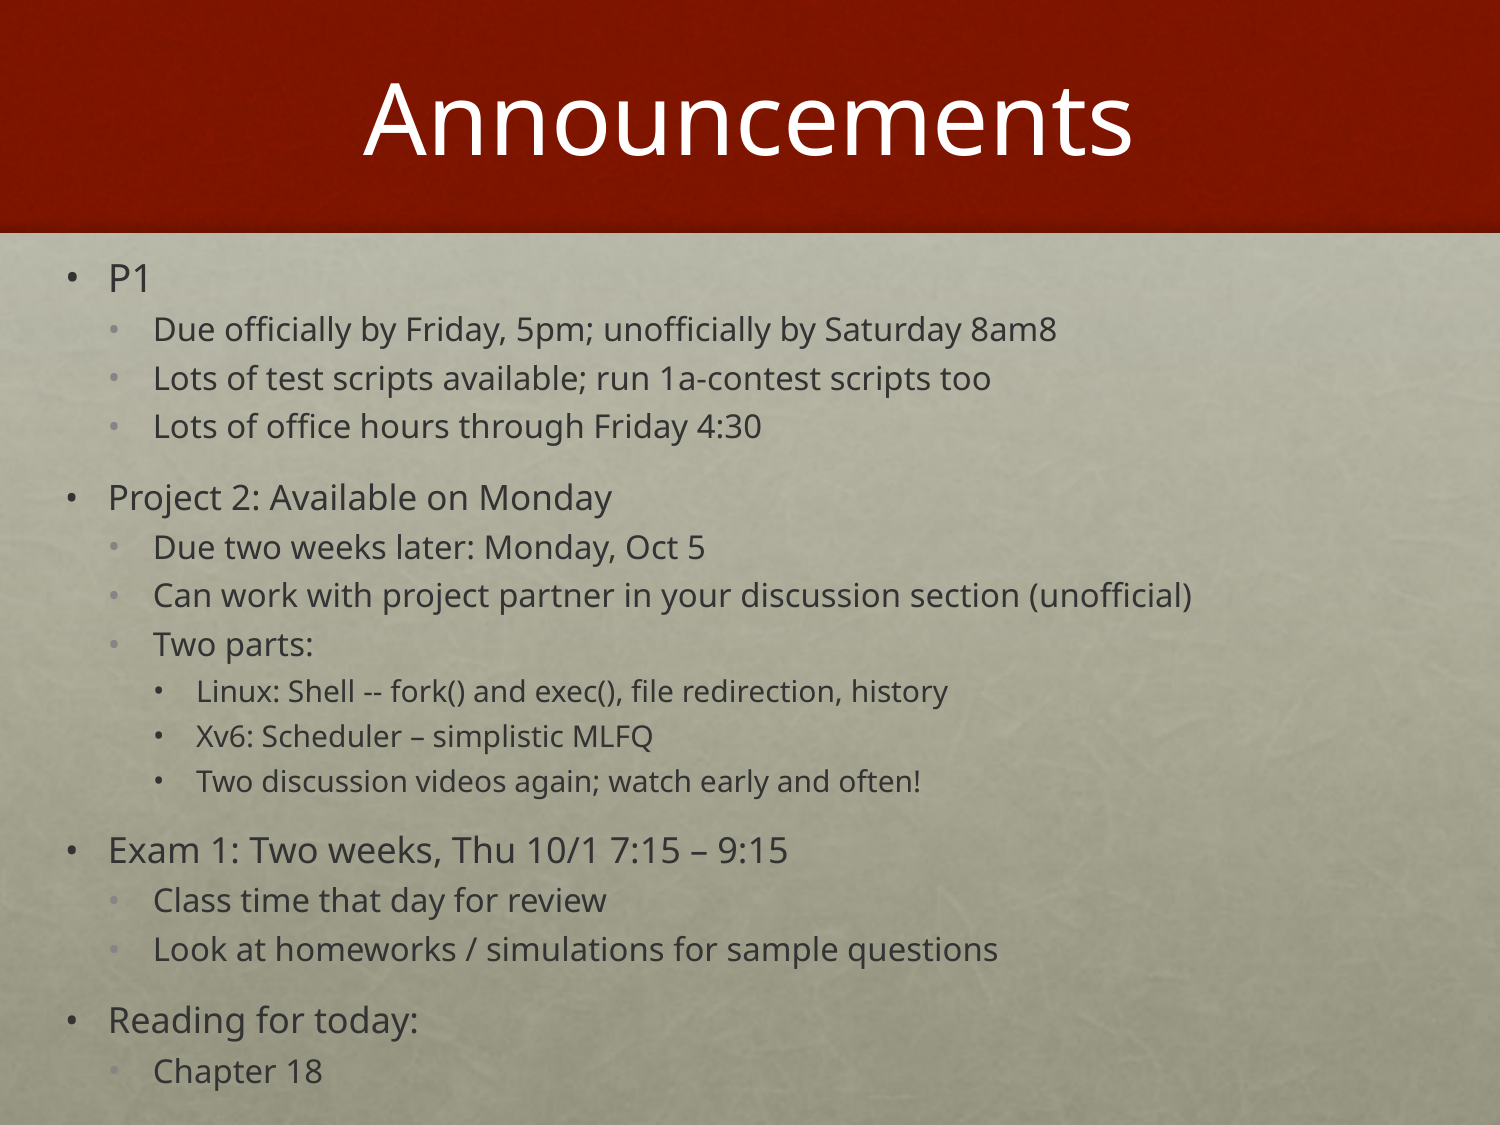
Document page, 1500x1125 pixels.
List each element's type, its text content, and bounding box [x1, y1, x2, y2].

list P1 Due officially by Friday, 5pm; unofficially by Saturday 8am8 Lots of test scripts available; run 1a-contest scripts too Lots of office hours through Friday 4:30 Project 2: Available on Monday Due two weeks later: Monday, Oct 5 Can work with project partner in your discussion section (unofficial) Two parts: Linux: Shell -- fork() and exec(), file redirection, history Xv6: Scheduler – simplistic MLFQ Two discussion videos again; watch early and often! Exam 1: Two weeks, Thu 10/1 7:15 – 9:15 Class time that day for review Look at homeworks / simulations for sample questions Reading for today: Chapter 18 [50, 245, 1464, 1100]
picture [0, 214, 1500, 1125]
title Announcements [127, 10, 1372, 221]
